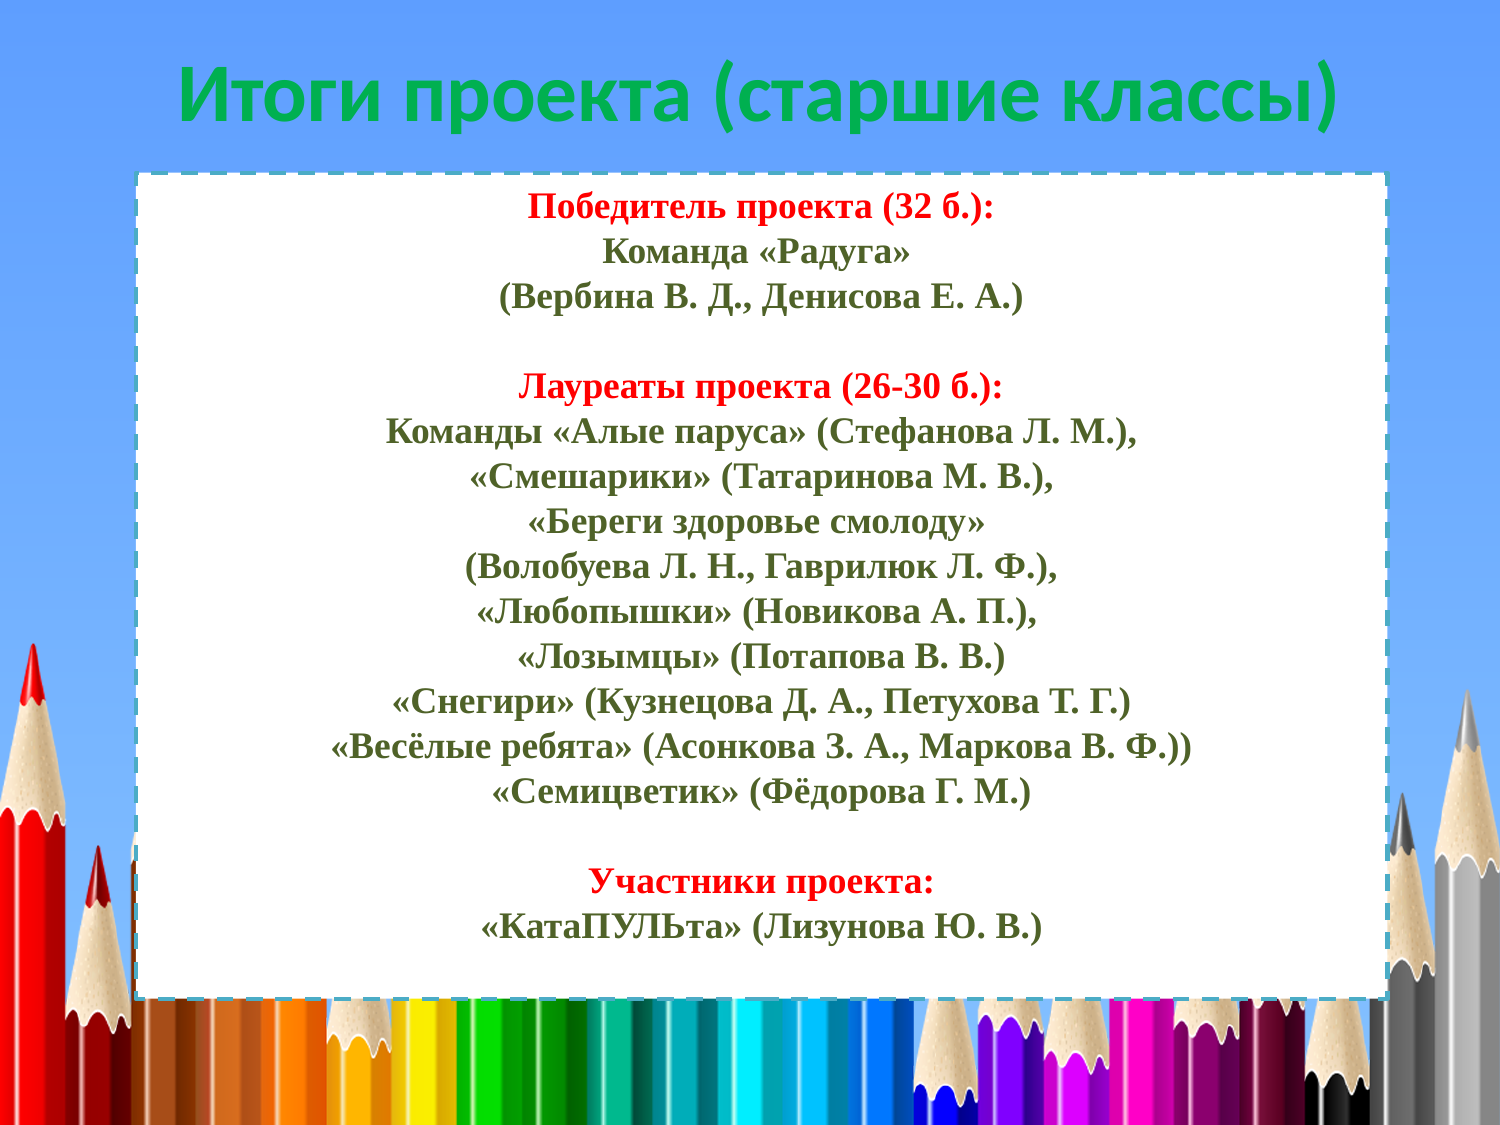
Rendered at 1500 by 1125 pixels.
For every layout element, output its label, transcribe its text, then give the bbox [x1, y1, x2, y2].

title Победитель проекта (32 б.): Команда «Радуга» (Вербина В. Д., Денисова Е. А.) Лауреаты проекта (26-30 б.): Команды «Алые паруса» (Стефанова Л. М.), «Смешарики» (Татаринова М. В.), «Береги здоровье смолоду» (Волобуева Л. Н., Гаврилюк Л. Ф.), «Любопышки» (Новикова А. П.), «Лозымцы» (Потапова В. В.) «Снегири» (Кузнецова Д. А., Петухова Т. Г.) «Весёлые ребята» (Асонкова З. А., Маркова В. Ф.)) «Семицветик» (Фёдорова Г. М.) Участники проекта: «КатаПУЛЬта» (Лизунова Ю. В.) [134, 171, 1390, 624]
text_box Итоги проекта (старшие классы) [143, 30, 1357, 146]
picture [0, 626, 1500, 1125]
